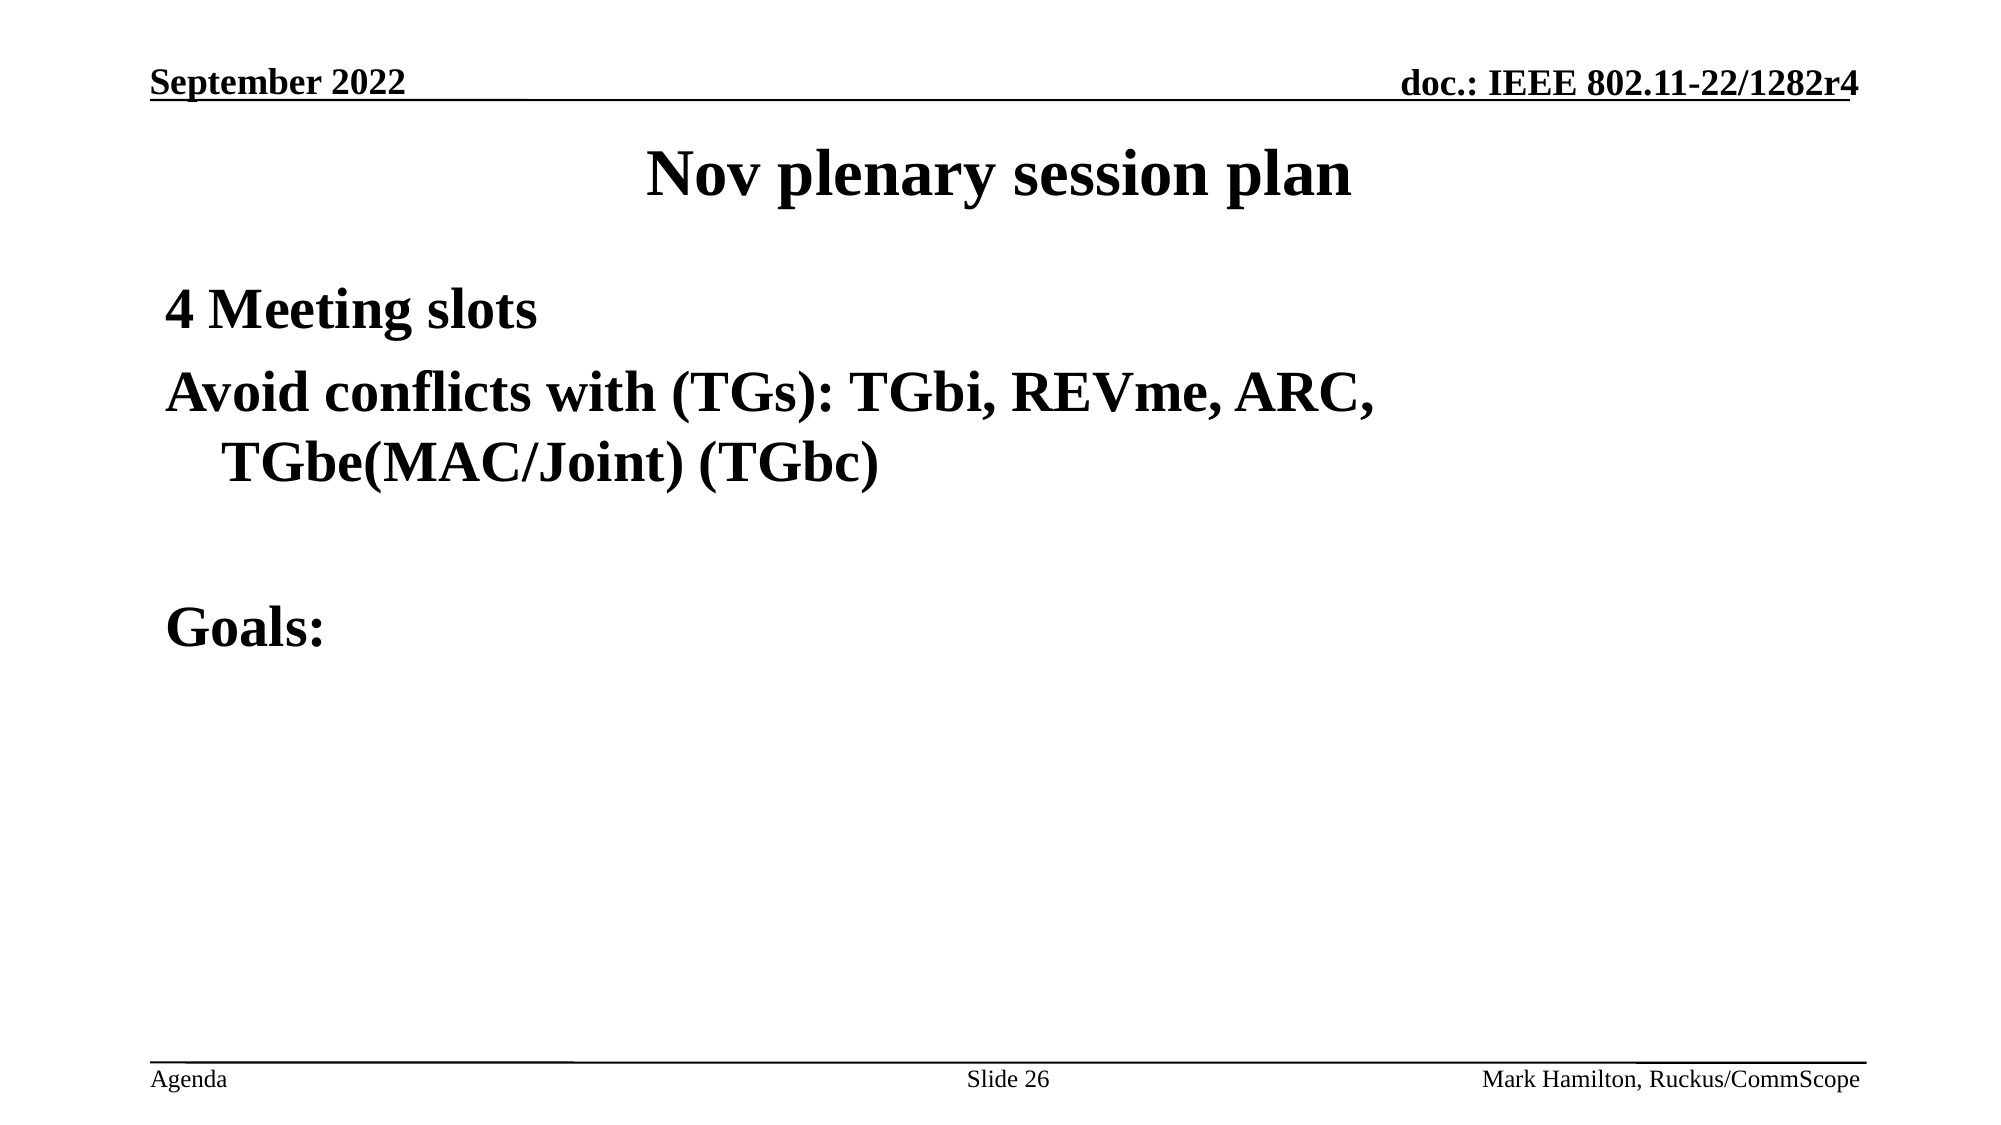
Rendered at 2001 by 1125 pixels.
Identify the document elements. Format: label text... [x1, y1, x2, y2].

list 4 Meeting slots Avoid conflicts with (TGs): TGbi, REVme, ARC, TGbe(MAC/Joint) (TGbc) Goals: [149, 262, 1850, 938]
title Nov plenary session plan [149, 112, 1850, 226]
slide_number Slide 26 [950, 1061, 1067, 1123]
